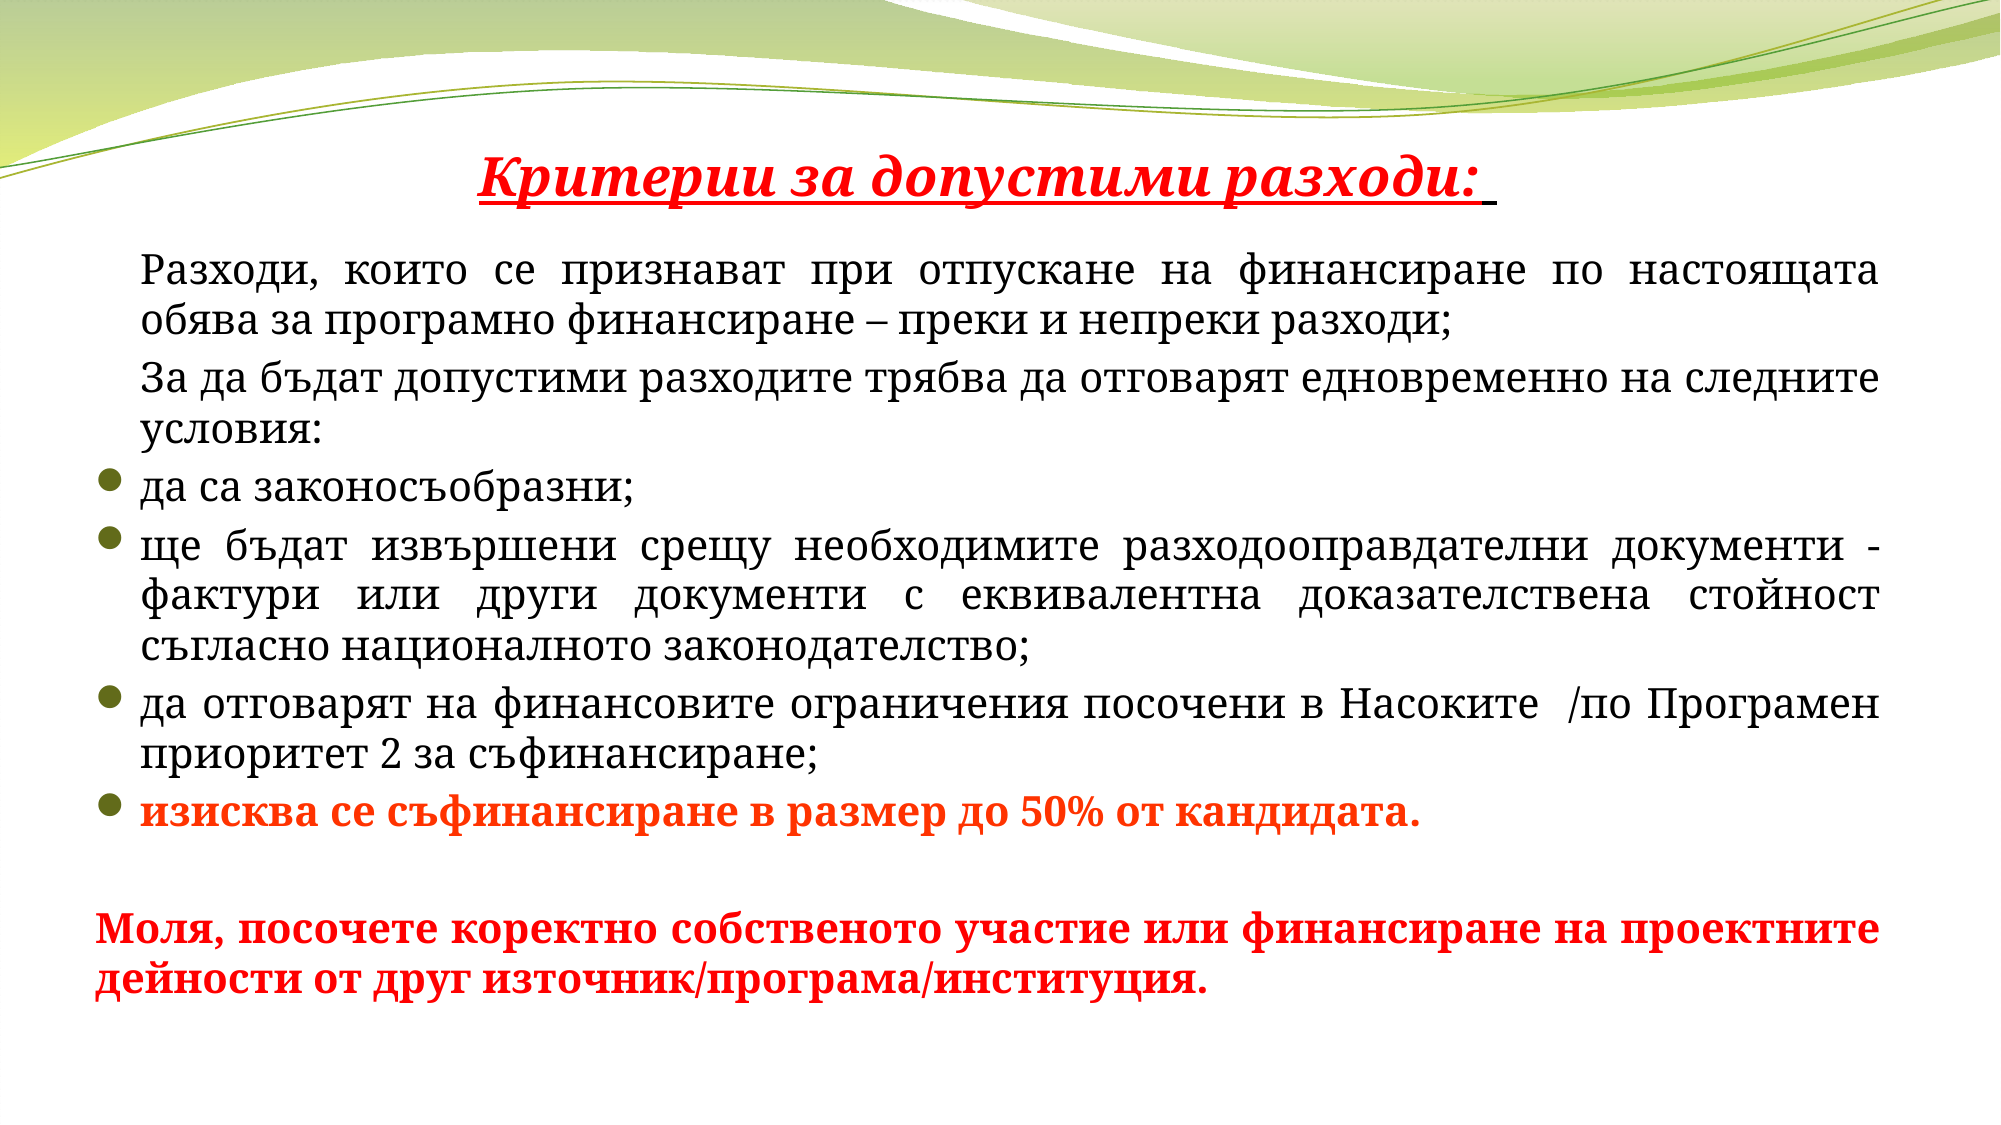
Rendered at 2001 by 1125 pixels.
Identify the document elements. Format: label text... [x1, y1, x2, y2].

list Критерии за допустими разходи: Разходи, които се признават при отпускане на финансиране по настоящата обява за програмно финансиране – преки и непреки разходи; За да бъдат допустими разходите трябва да отговарят едновременно на следните условия: да са законосъобразни; ще бъдат извършени срещу необходимите разходооправдателни документи - фактури или други документи с еквивалентна доказателствена стойност съгласно националното законодателство; да отговарят на финансовите ограничения посочени в Насоките /по Програмен приоритет 2 за съфинансиране; изисква се съфинансиране в размер до 50% от кандидата. Моля, посочете коректно собственото участие или финансиране на проектните дейности от друг източник/програма/институция. [80, 130, 1896, 1057]
